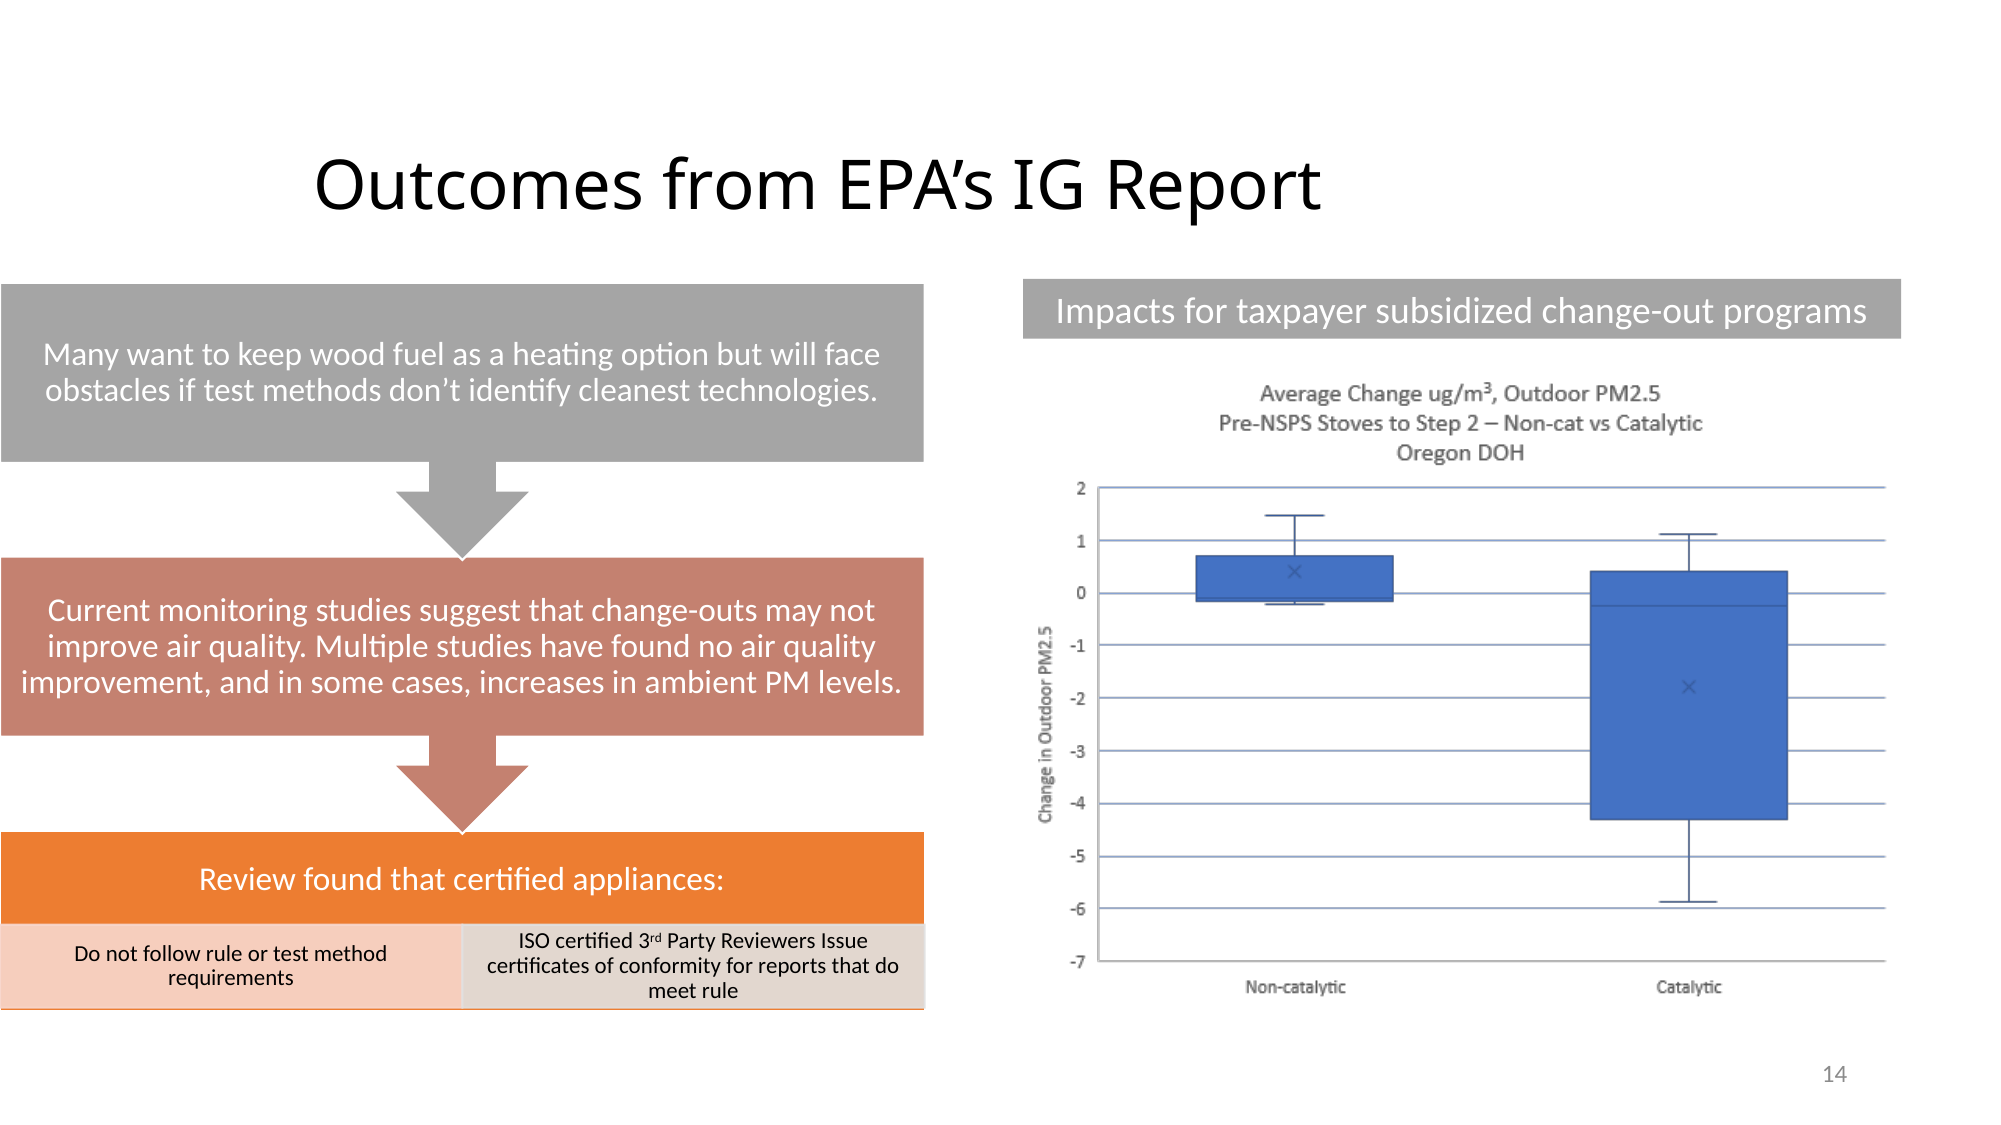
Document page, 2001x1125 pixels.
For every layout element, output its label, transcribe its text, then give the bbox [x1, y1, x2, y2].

picture [1023, 367, 1902, 1012]
title Outcomes from EPA’s IG Report [0, 29, 1655, 271]
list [0, 281, 925, 1012]
slide_number 14 [1412, 1042, 1863, 1103]
text_box Impacts for taxpayer subsidized change-out programs [1023, 278, 1902, 339]
